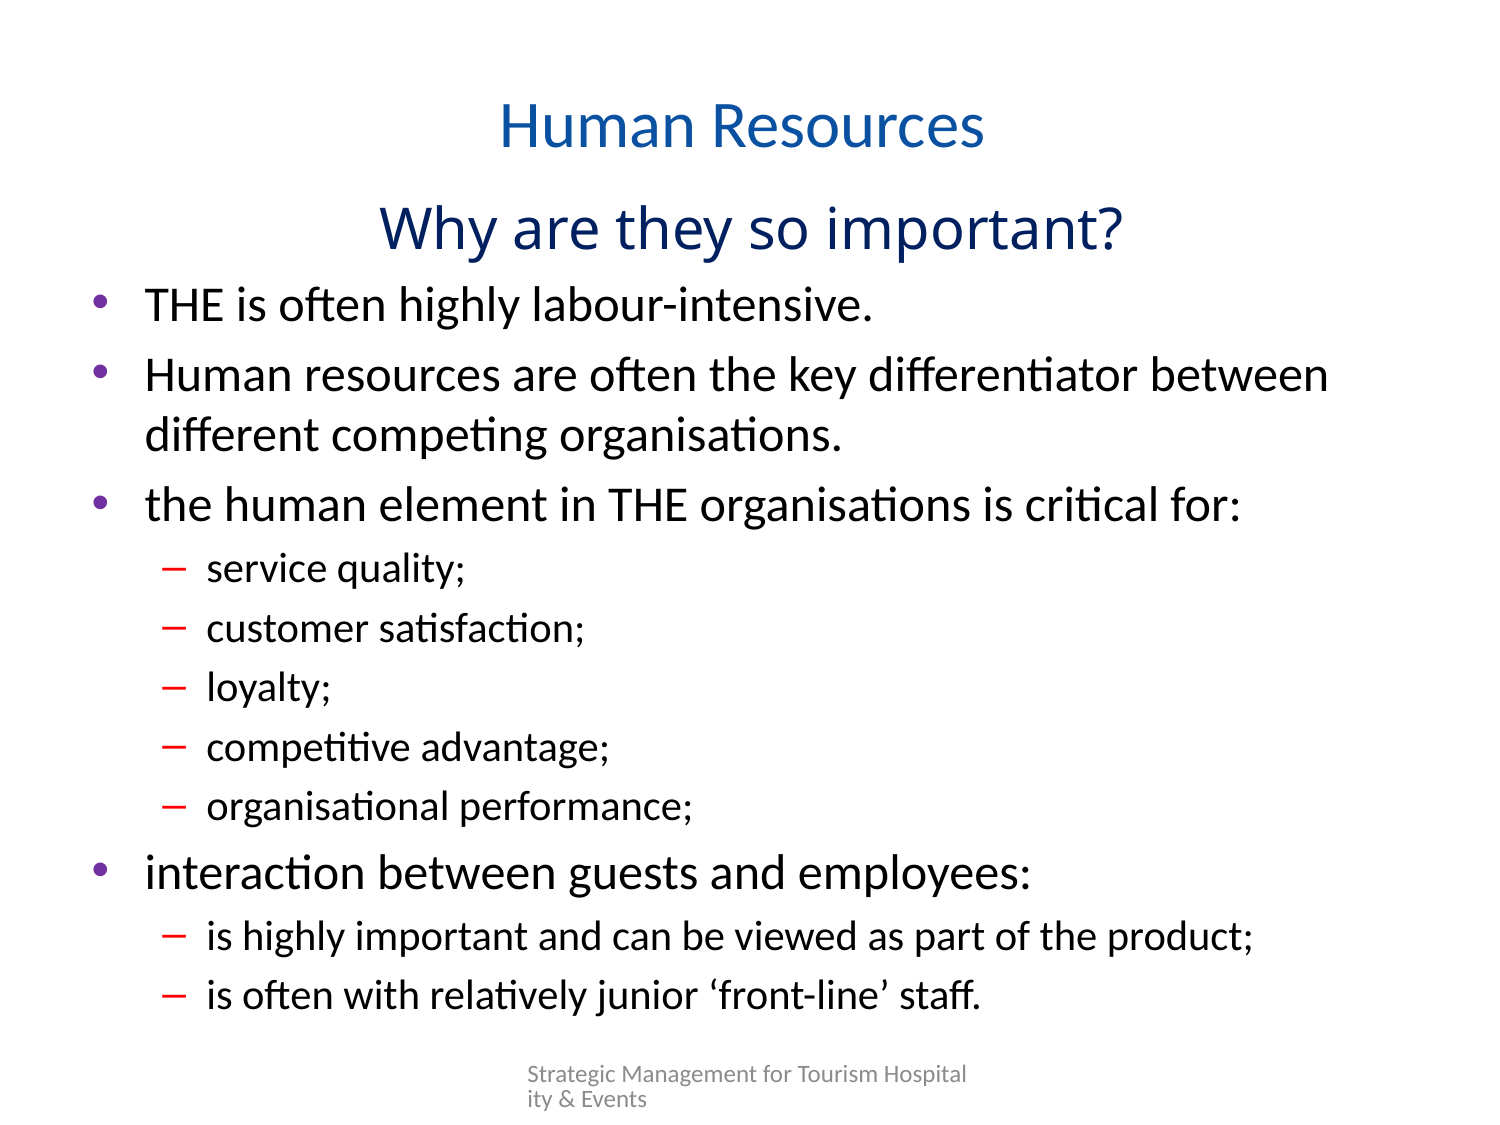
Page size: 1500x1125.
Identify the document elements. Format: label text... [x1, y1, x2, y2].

list Why are they so important? THE is often highly labour-intensive. Human resources are often the key differentiator between different competing organisations. the human element in THE organisations is critical for: service quality; customer satisfaction; loyalty; competitive advantage; organisational performance; interaction between guests and employees: is highly important and can be viewed as part of the product; is often with relatively junior ‘front-line’ staff. [76, 184, 1427, 1035]
title Human Resources [75, 45, 1425, 197]
footer Strategic Management for Tourism Hospitality & Events [512, 1042, 988, 1103]
